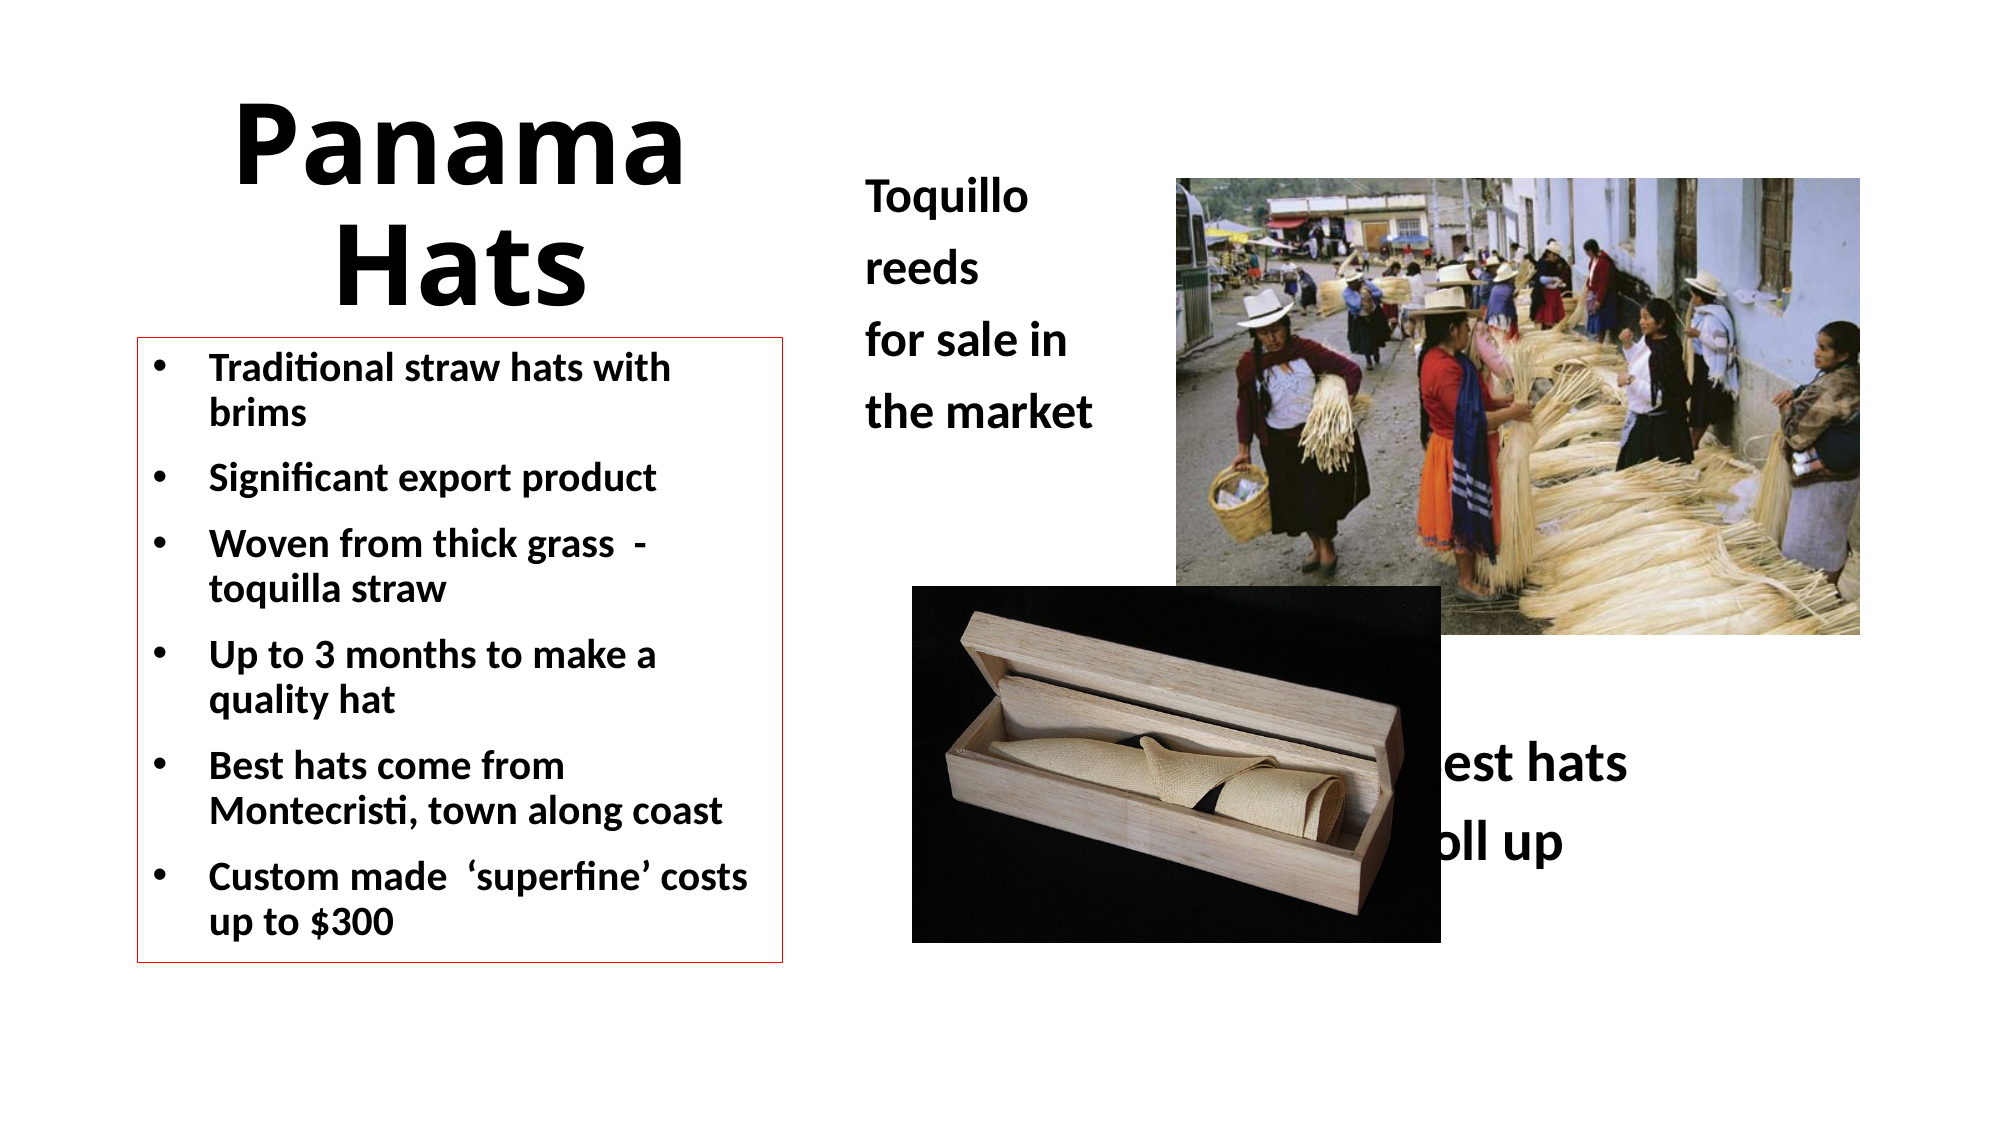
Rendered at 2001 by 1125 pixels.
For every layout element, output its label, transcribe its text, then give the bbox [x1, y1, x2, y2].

picture [912, 178, 1860, 943]
title Panama Hats [137, 75, 783, 337]
list Traditional straw hats with brims Significant export product Woven from thick grass - toquilla straw Up to 3 months to make a quality hat Best hats come from Montecristi, town along coast Custom made ‘superfine’ costs up to $300 [137, 337, 783, 963]
list Toquillo reeds for sale in the market Best hats roll up [850, 161, 1863, 962]
